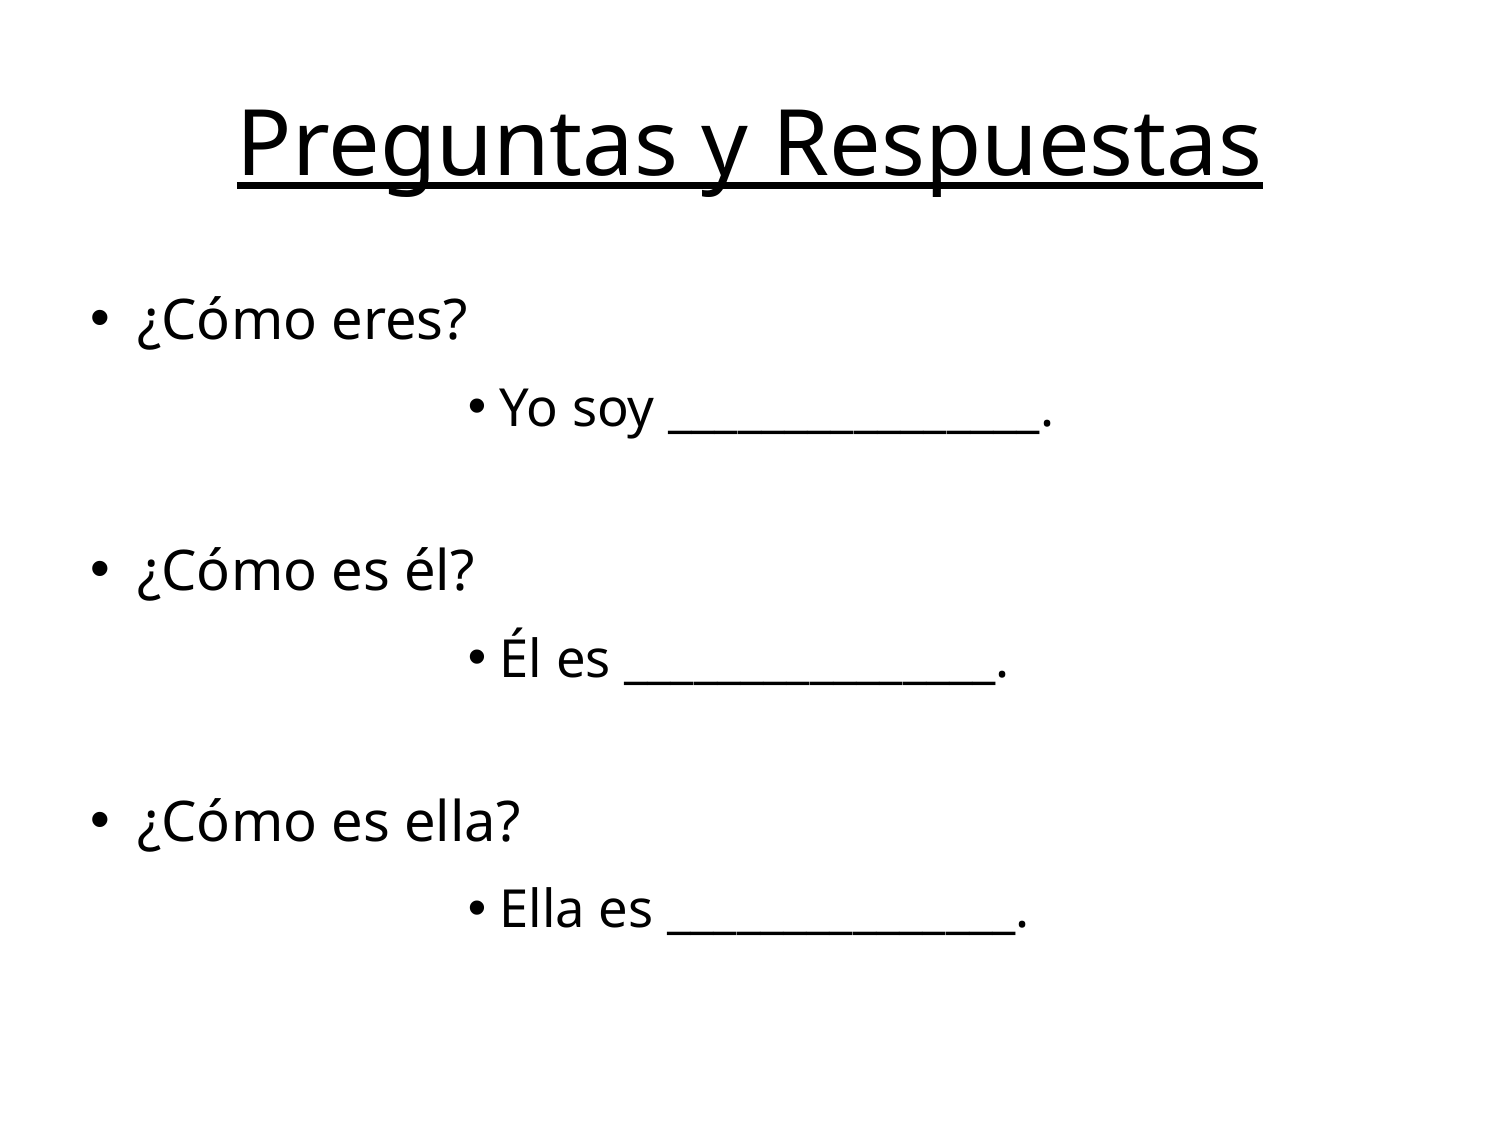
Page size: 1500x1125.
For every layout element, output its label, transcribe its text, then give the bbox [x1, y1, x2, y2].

list ¿Cómo eres? Yo soy ________________. ¿Cómo es él? Él es ________________. ¿Cómo es ella? Ella es _______________. [75, 262, 1425, 1005]
title Preguntas y Respuestas [75, 45, 1425, 233]
